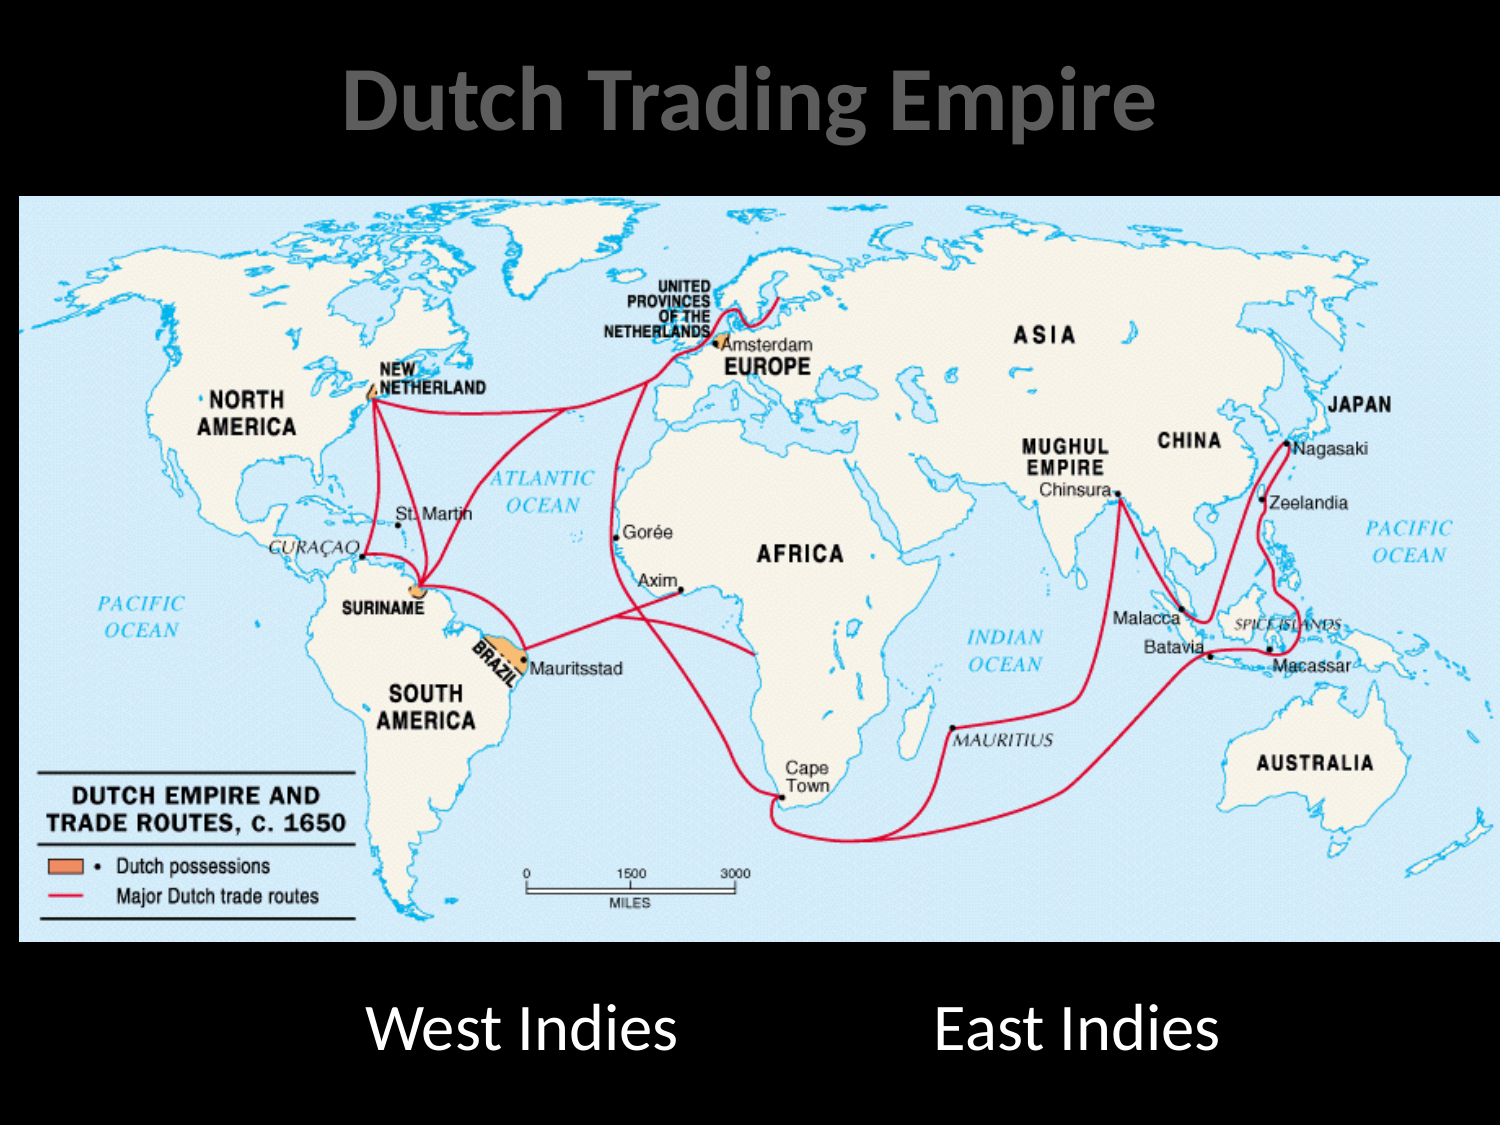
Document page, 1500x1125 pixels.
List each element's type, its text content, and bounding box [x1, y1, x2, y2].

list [19, 161, 1500, 977]
title Dutch Trading Empire [75, 0, 1425, 160]
text_box West Indies East Indies [350, 984, 1252, 1071]
